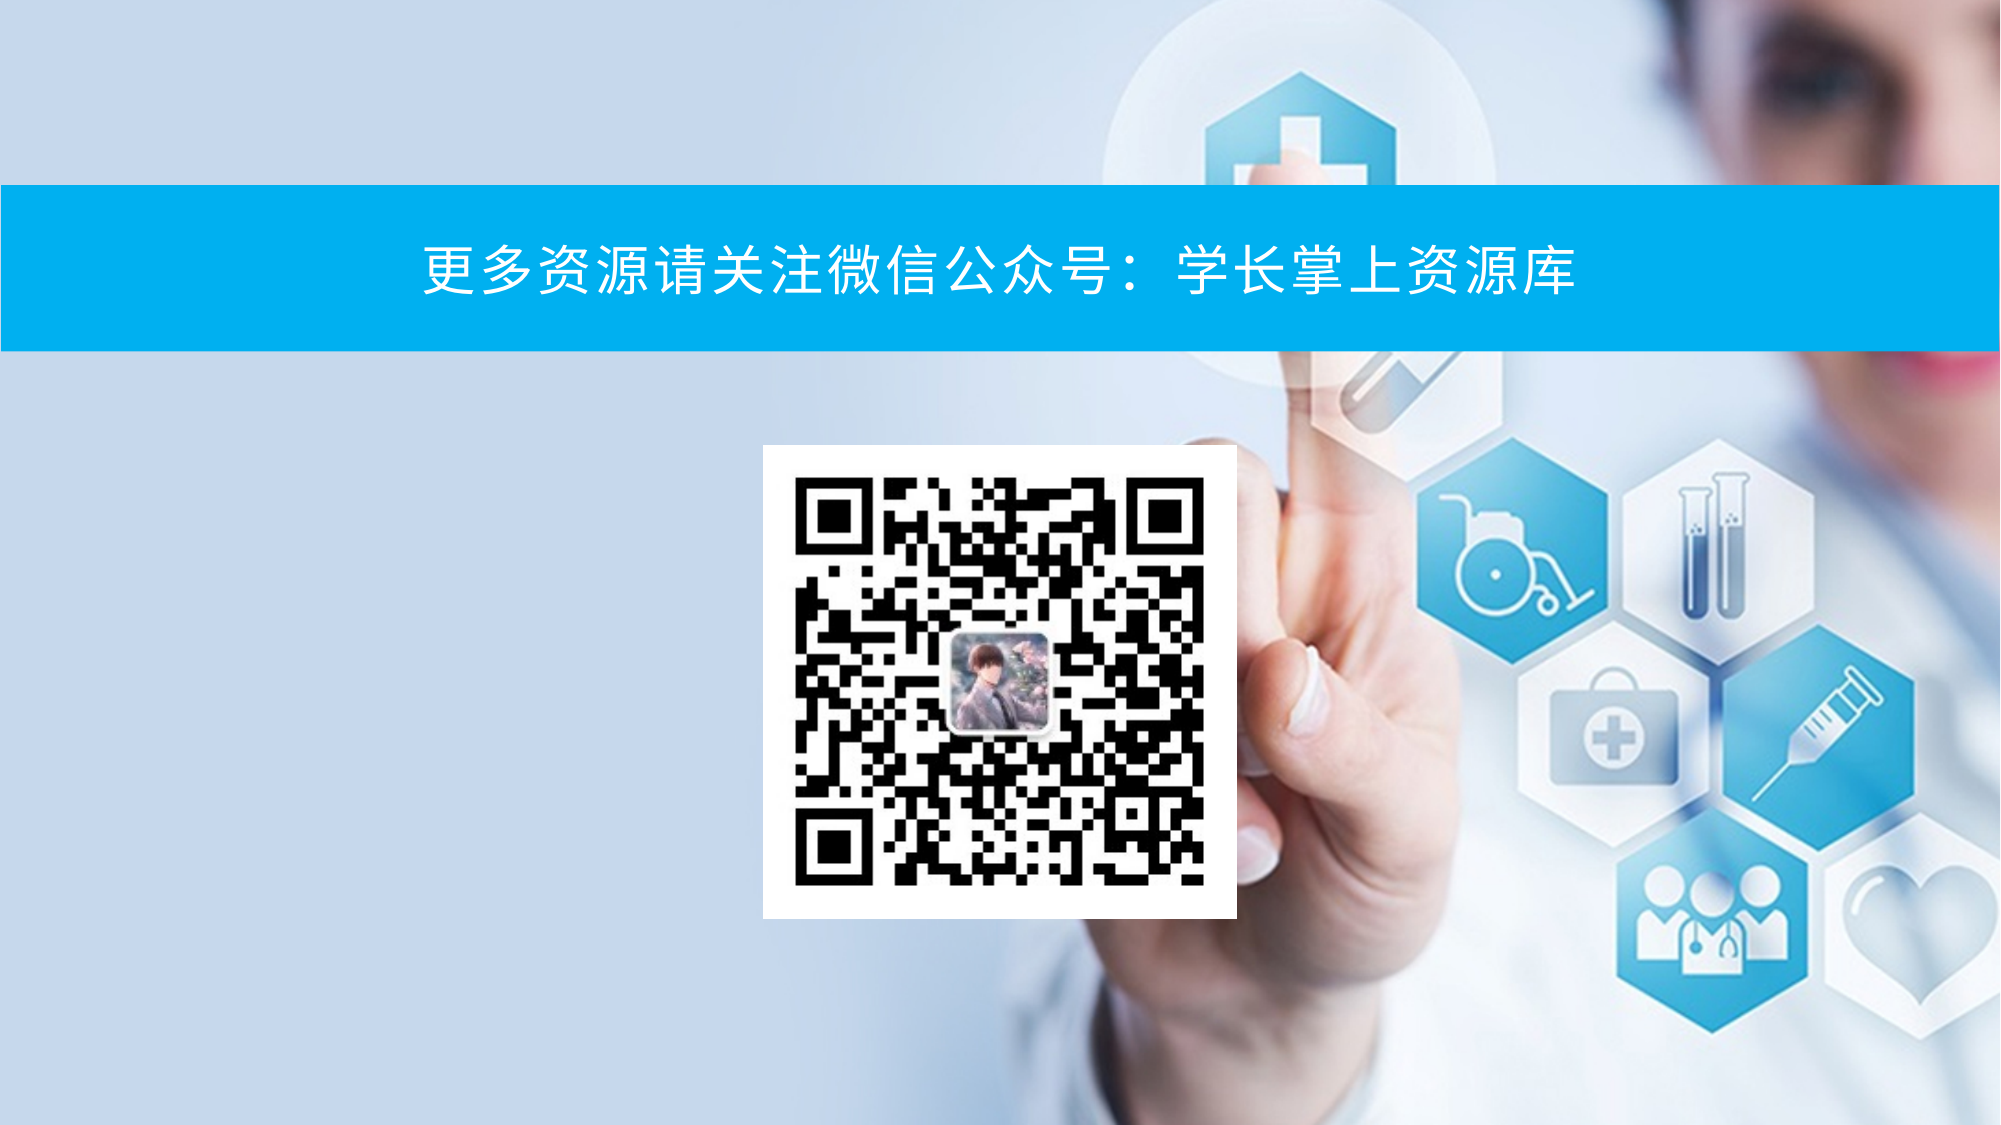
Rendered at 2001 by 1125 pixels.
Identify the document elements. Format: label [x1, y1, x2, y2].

text_box [1, 185, 1999, 352]
picture [0, 0, 2001, 1125]
